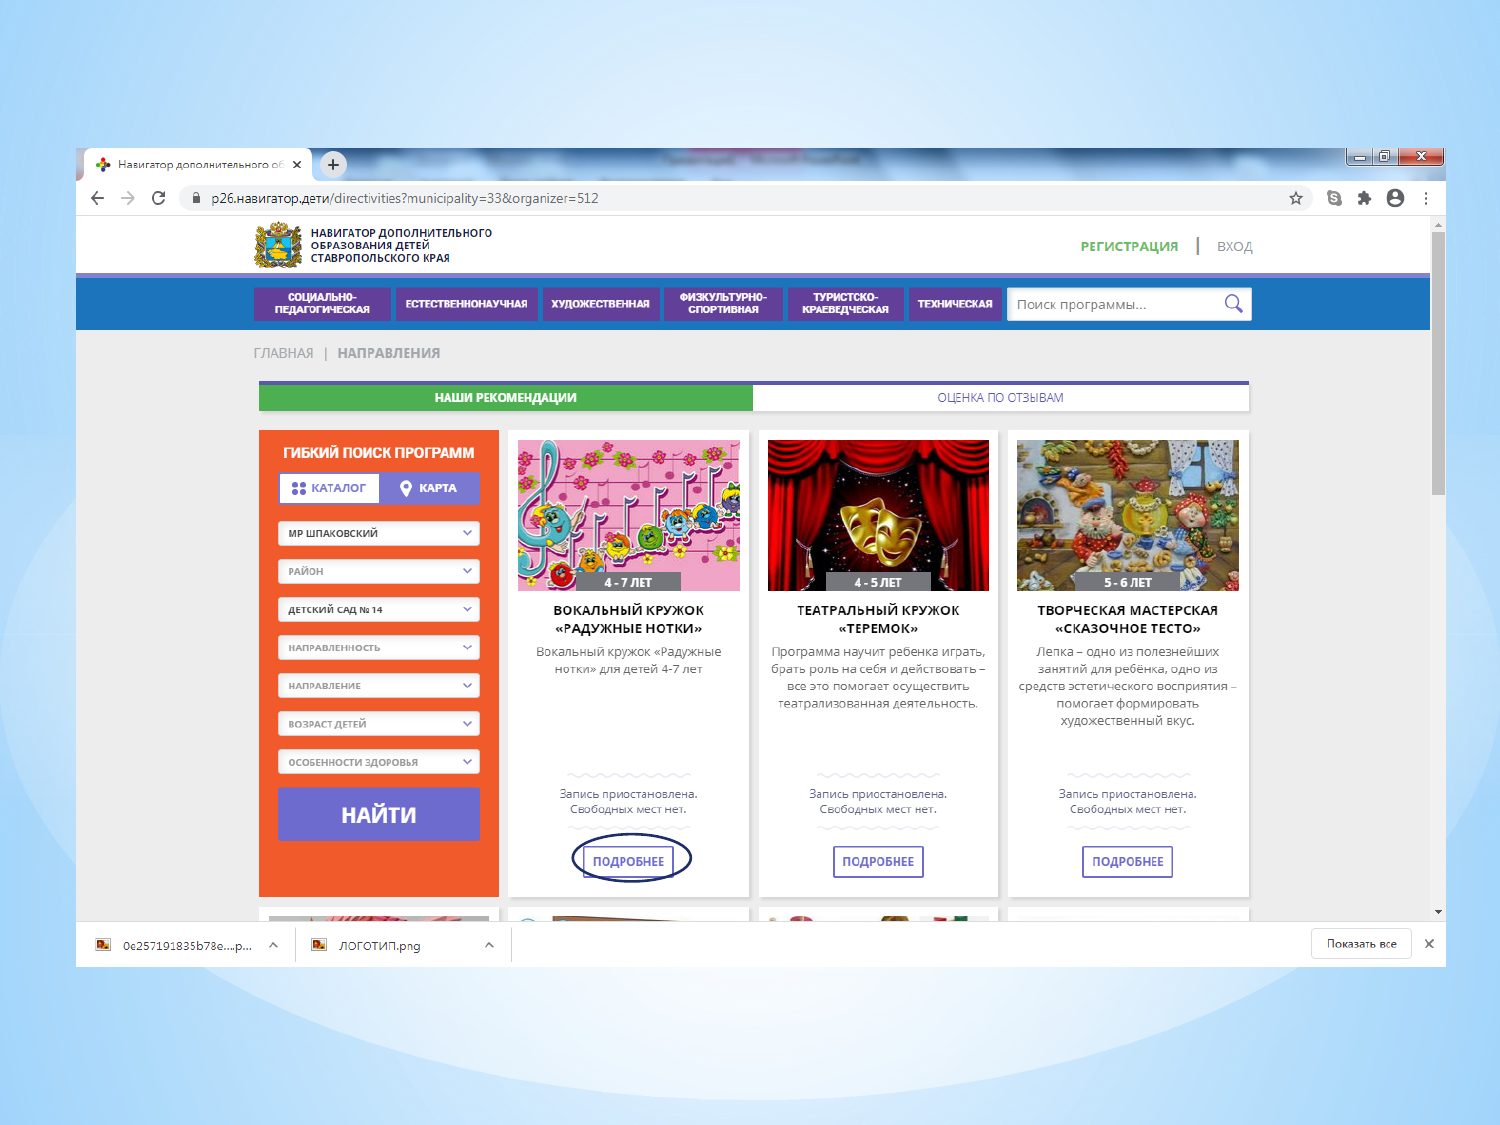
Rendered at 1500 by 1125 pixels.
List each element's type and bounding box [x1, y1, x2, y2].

picture [76, 148, 1446, 967]
